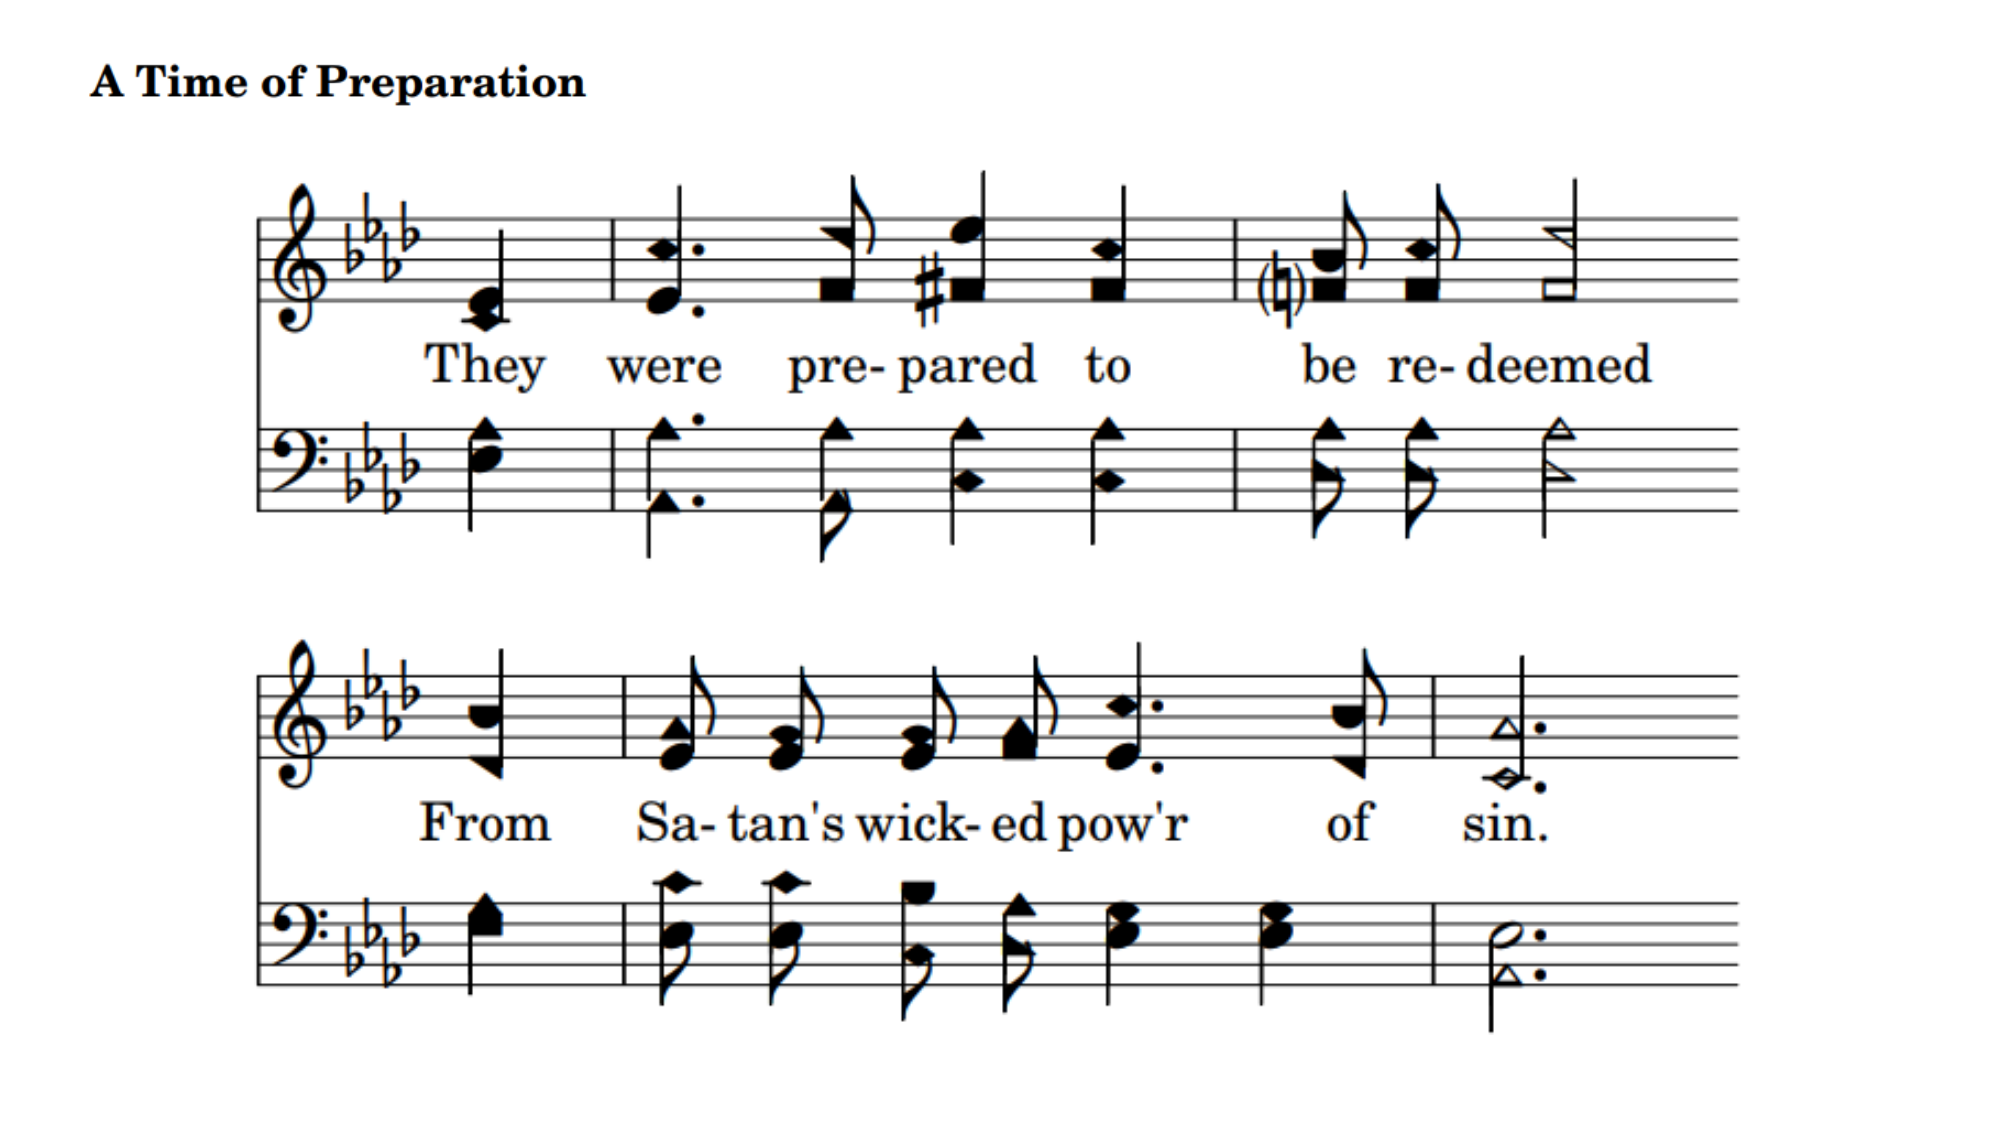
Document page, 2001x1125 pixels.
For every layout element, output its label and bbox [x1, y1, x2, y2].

picture [230, 149, 1769, 1057]
picture [65, 37, 614, 113]
